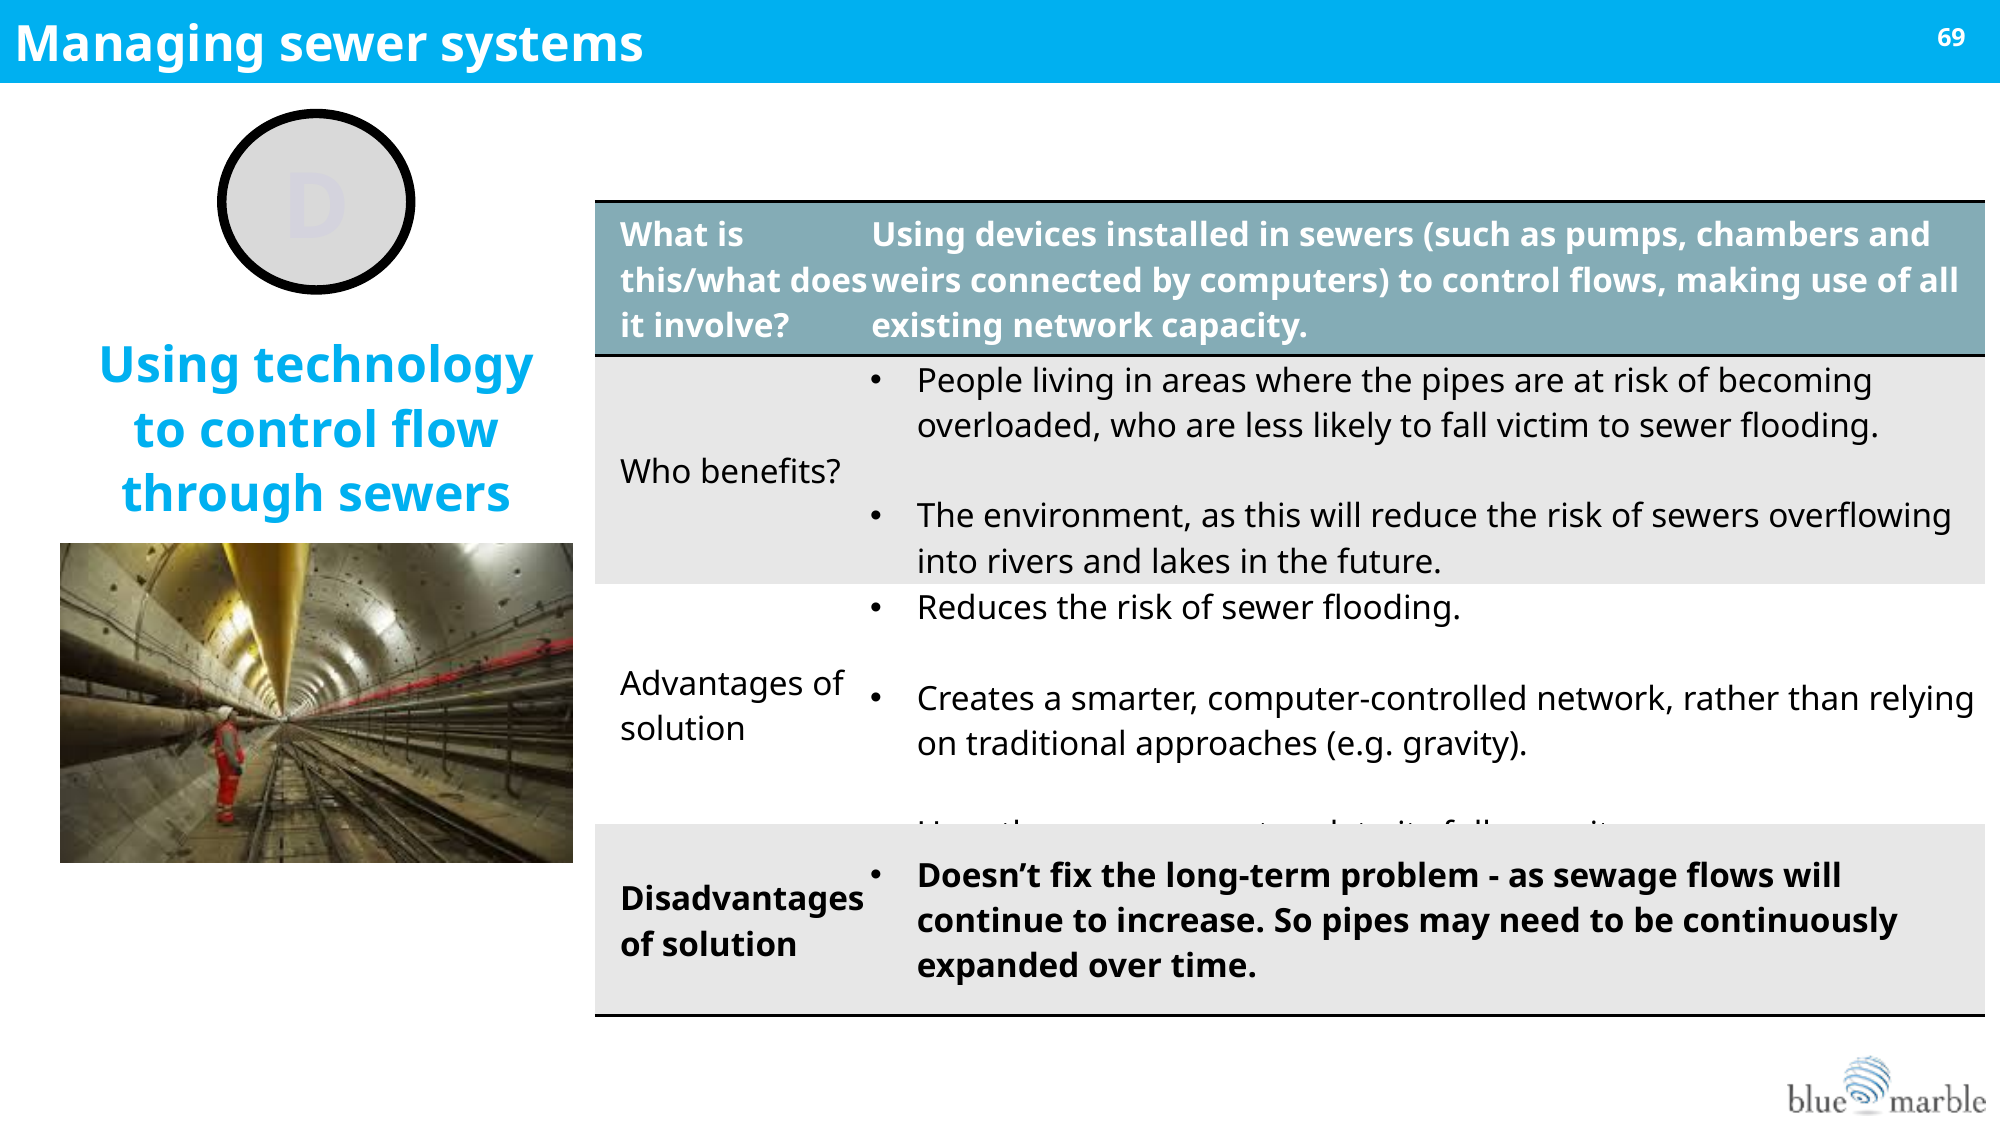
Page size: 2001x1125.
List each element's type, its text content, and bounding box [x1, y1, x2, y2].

table_header Using devices installed in sewers (such as pumps, chambers and weirs connected by computers) to control flows, making use of all existing network capacity. [870, 203, 1985, 354]
table_cell Who benefits? [595, 357, 870, 584]
text_box Managing sewer systems [0, 0, 2000, 83]
picture [1787, 1053, 1986, 1116]
table_cell People living in areas where the pipes are at risk of becoming overloaded, who are less likely to fall victim to sewer flooding. The environment, as this will reduce the risk of sewers overflowing into rivers and lakes in the future. [870, 357, 1985, 584]
table_cell Doesn’t fix the long-term problem - as sewage flows will continue to increase. So pipes may need to be continuously expanded over time. [870, 824, 1985, 1014]
table_cell Disadvantages of solution [595, 824, 870, 1014]
table_cell Reduces the risk of sewer flooding. Creates a smarter, computer-controlled network, rather than relying on traditional approaches (e.g. gravity). Uses the sewerage network to its full capacity. [870, 584, 1985, 824]
table_header What is this/what does it involve? [595, 203, 870, 354]
text_box D [219, 111, 413, 293]
picture [60, 543, 573, 863]
text_box Using technology to control flow through sewers [78, 321, 554, 529]
slide_number 69 [1850, 4, 1981, 72]
table_cell Advantages of solution [595, 584, 870, 824]
